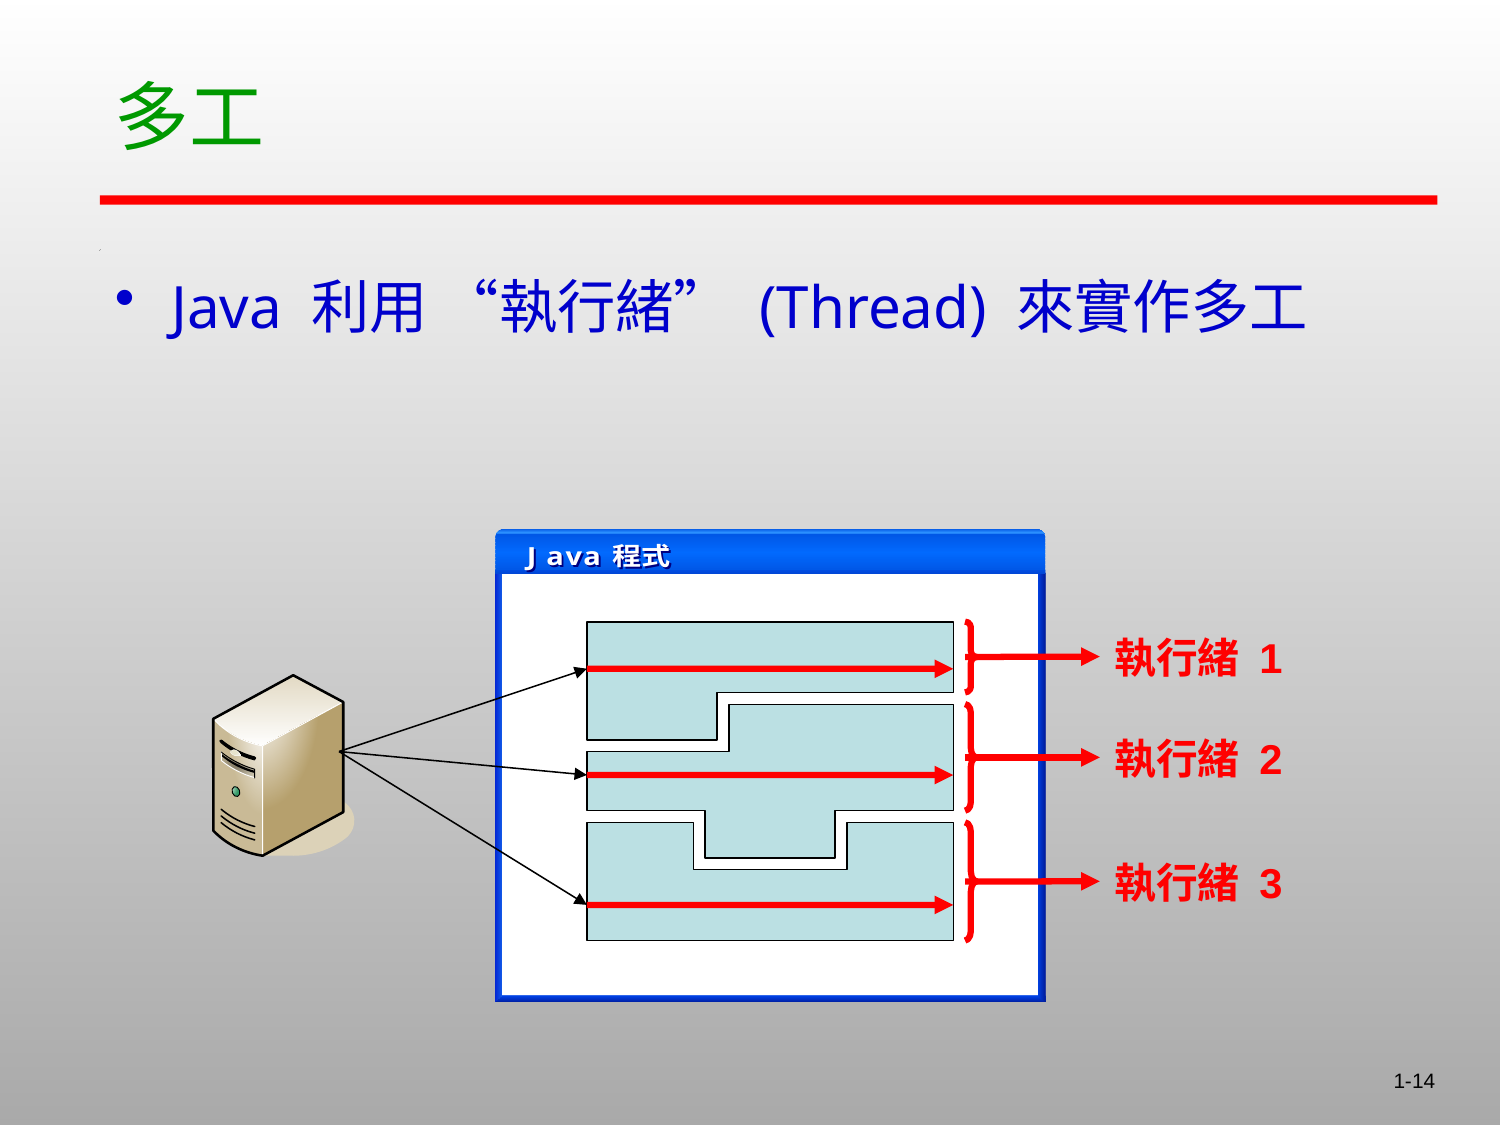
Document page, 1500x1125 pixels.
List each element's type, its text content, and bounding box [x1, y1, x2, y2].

slide_number 1-14 [1137, 1024, 1451, 1101]
text_box 執行緒 3 [1099, 848, 1298, 914]
title 多工 [99, 62, 1438, 251]
text_box 執行緒 2 [1099, 725, 1298, 790]
list Java 利用 “執行緒” (Thread) 來實作多工 [99, 262, 1438, 379]
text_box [492, 526, 1049, 1005]
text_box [338, 668, 588, 906]
text_box 執行緒 1 [1099, 624, 1298, 689]
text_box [208, 670, 335, 861]
